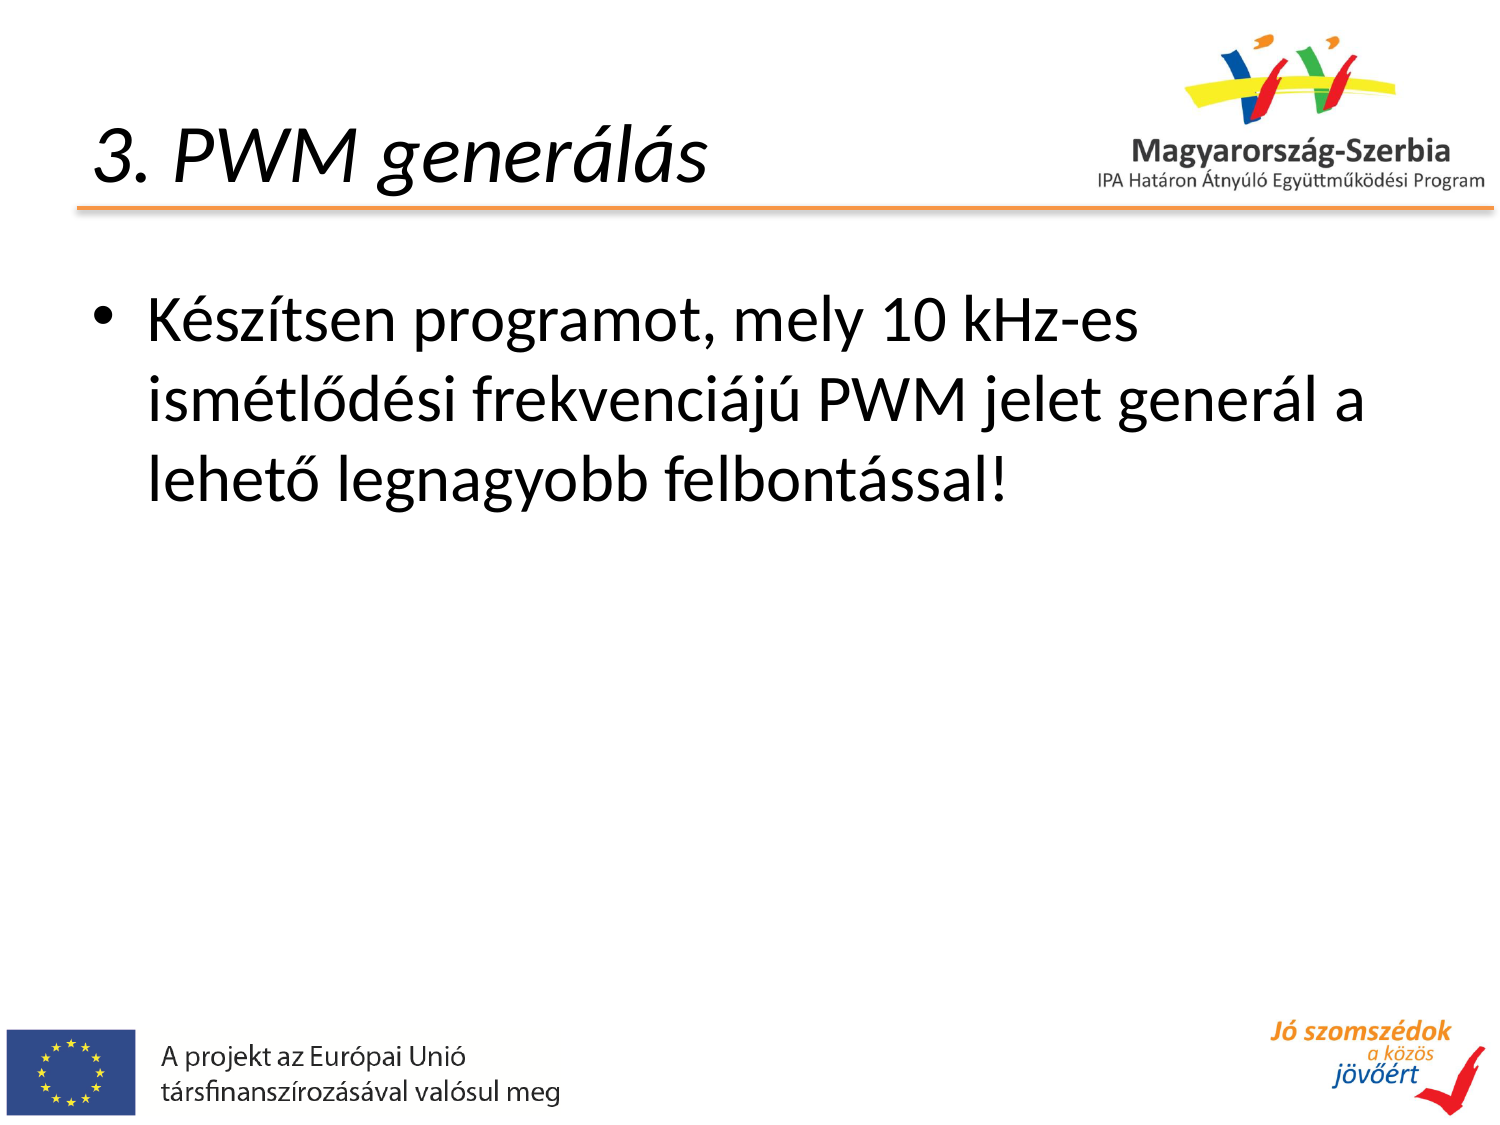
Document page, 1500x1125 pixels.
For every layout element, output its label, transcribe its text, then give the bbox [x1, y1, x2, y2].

picture [1080, 28, 1497, 197]
title 3. PWM generálás [75, 19, 1069, 207]
picture [5, 1028, 561, 1116]
list Készítsen programot, mely 10 kHz-es ismétlődési frekvenciájú PWM jelet generál a lehető legnagyobb felbontással! [76, 267, 1427, 994]
picture [1266, 1009, 1495, 1119]
